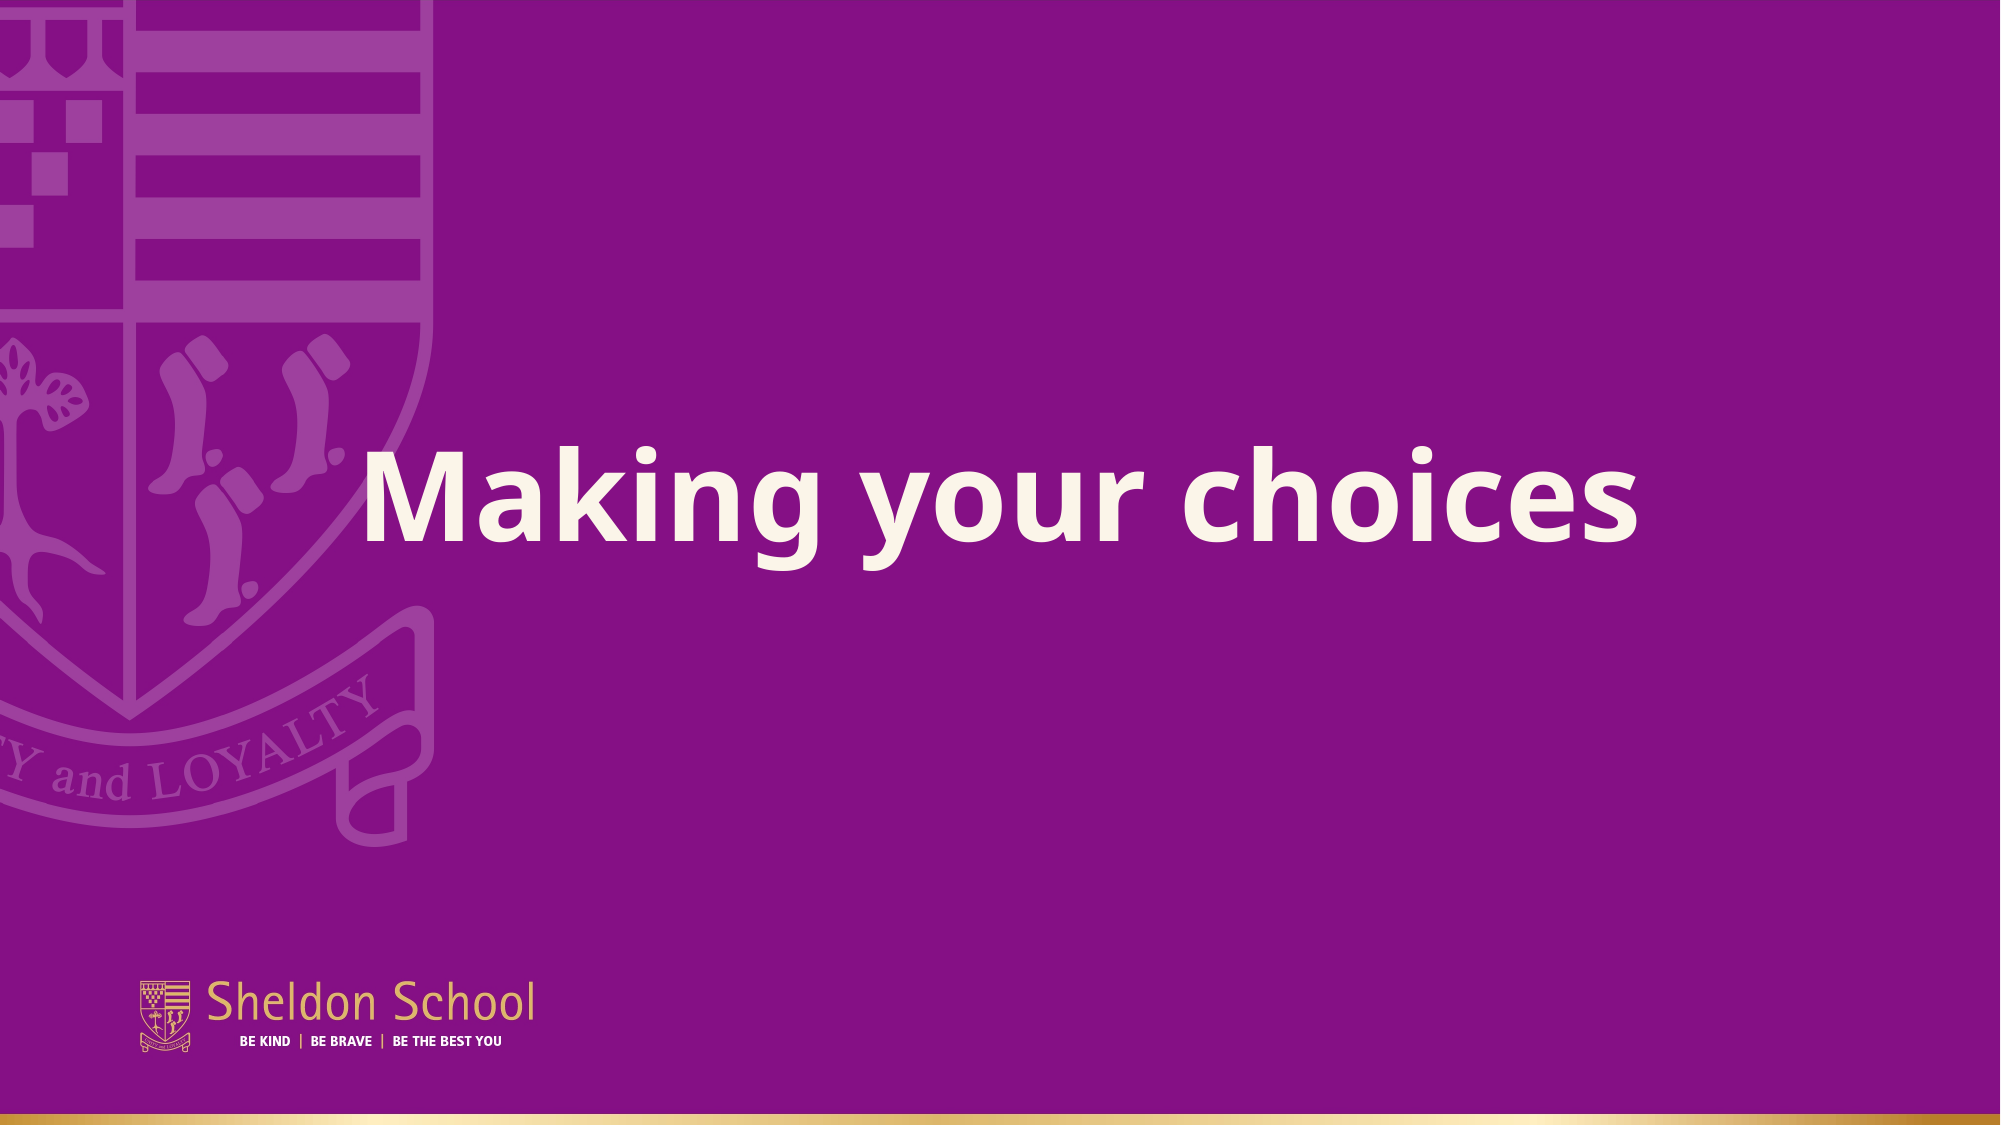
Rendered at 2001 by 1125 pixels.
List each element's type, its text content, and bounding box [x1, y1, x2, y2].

picture [0, 0, 2001, 1125]
title Making your choices [249, 184, 1750, 576]
